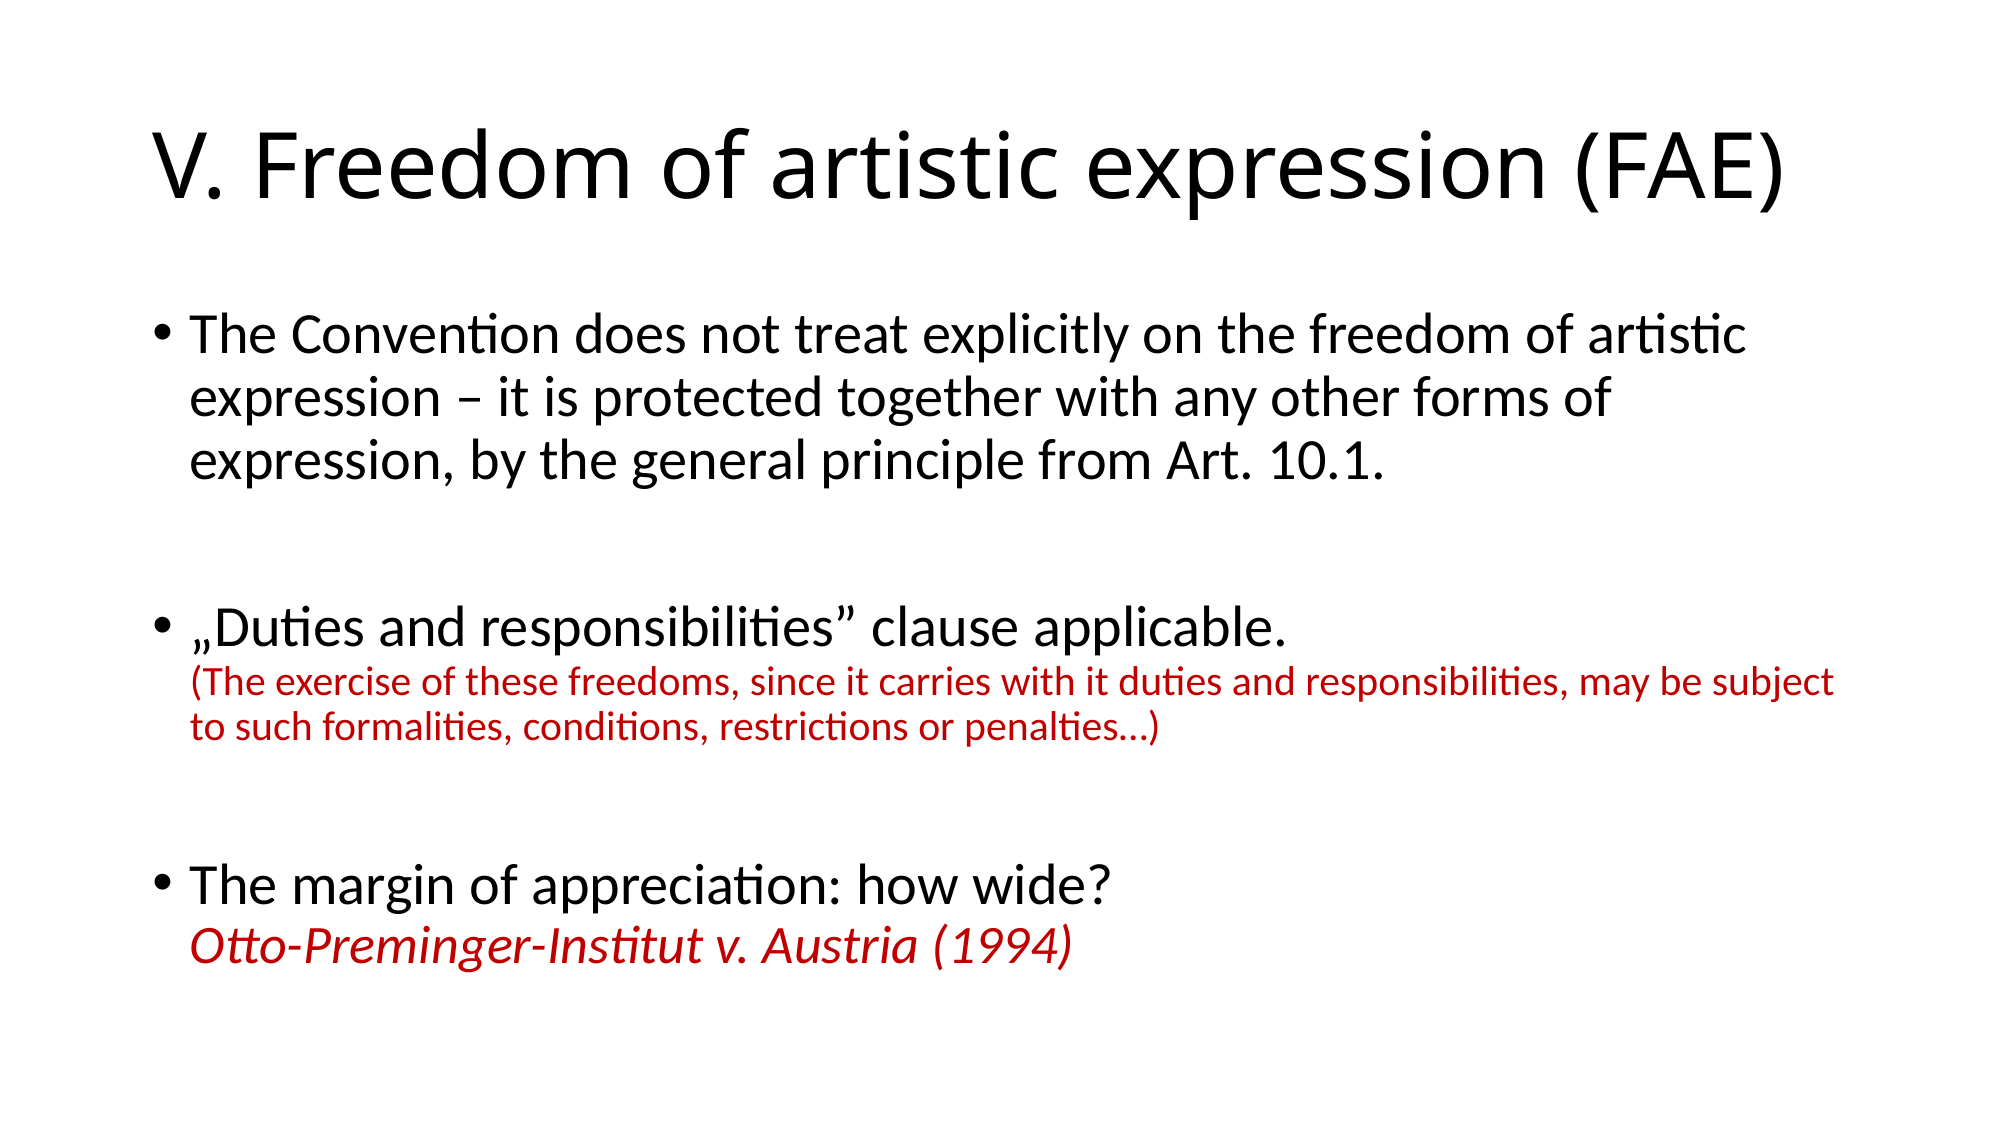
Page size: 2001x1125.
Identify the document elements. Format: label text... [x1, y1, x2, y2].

list The Convention does not treat explicitly on the freedom of artistic expression – it is protected together with any other forms of expression, by the general principle from Art. 10.1. „Duties and responsibilities” clause applicable. (The exercise of these freedoms, since it carries with it duties and responsibilities, may be subject to such formalities, conditions, restrictions or penalties…) The margin of appreciation: how wide? Otto-Preminger-Institut v. Austria (1994) [137, 295, 1863, 1017]
title V. Freedom of artistic expression (FAE) [137, 59, 1863, 278]
